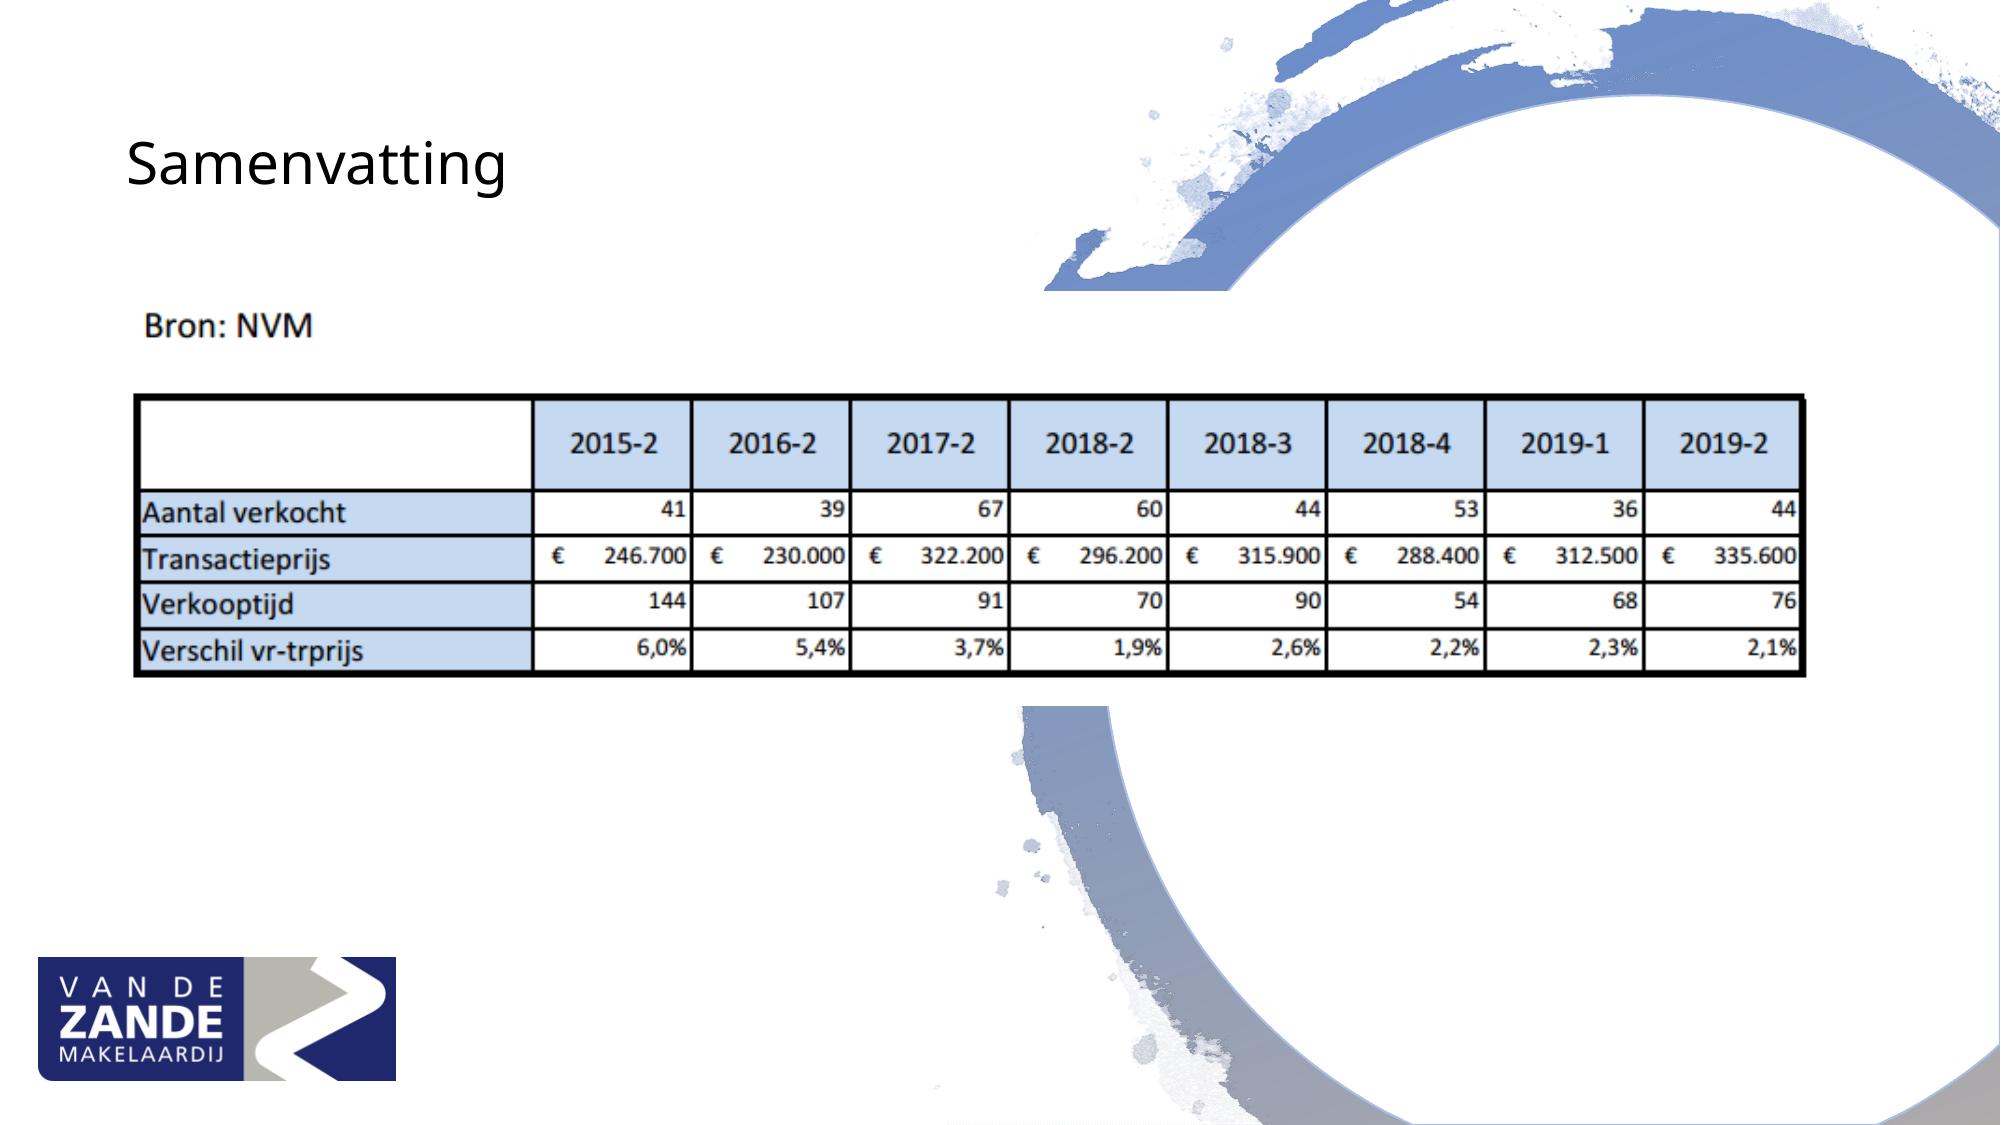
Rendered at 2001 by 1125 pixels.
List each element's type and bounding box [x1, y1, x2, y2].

picture [0, 0, 2000, 1125]
list [38, 957, 396, 1081]
